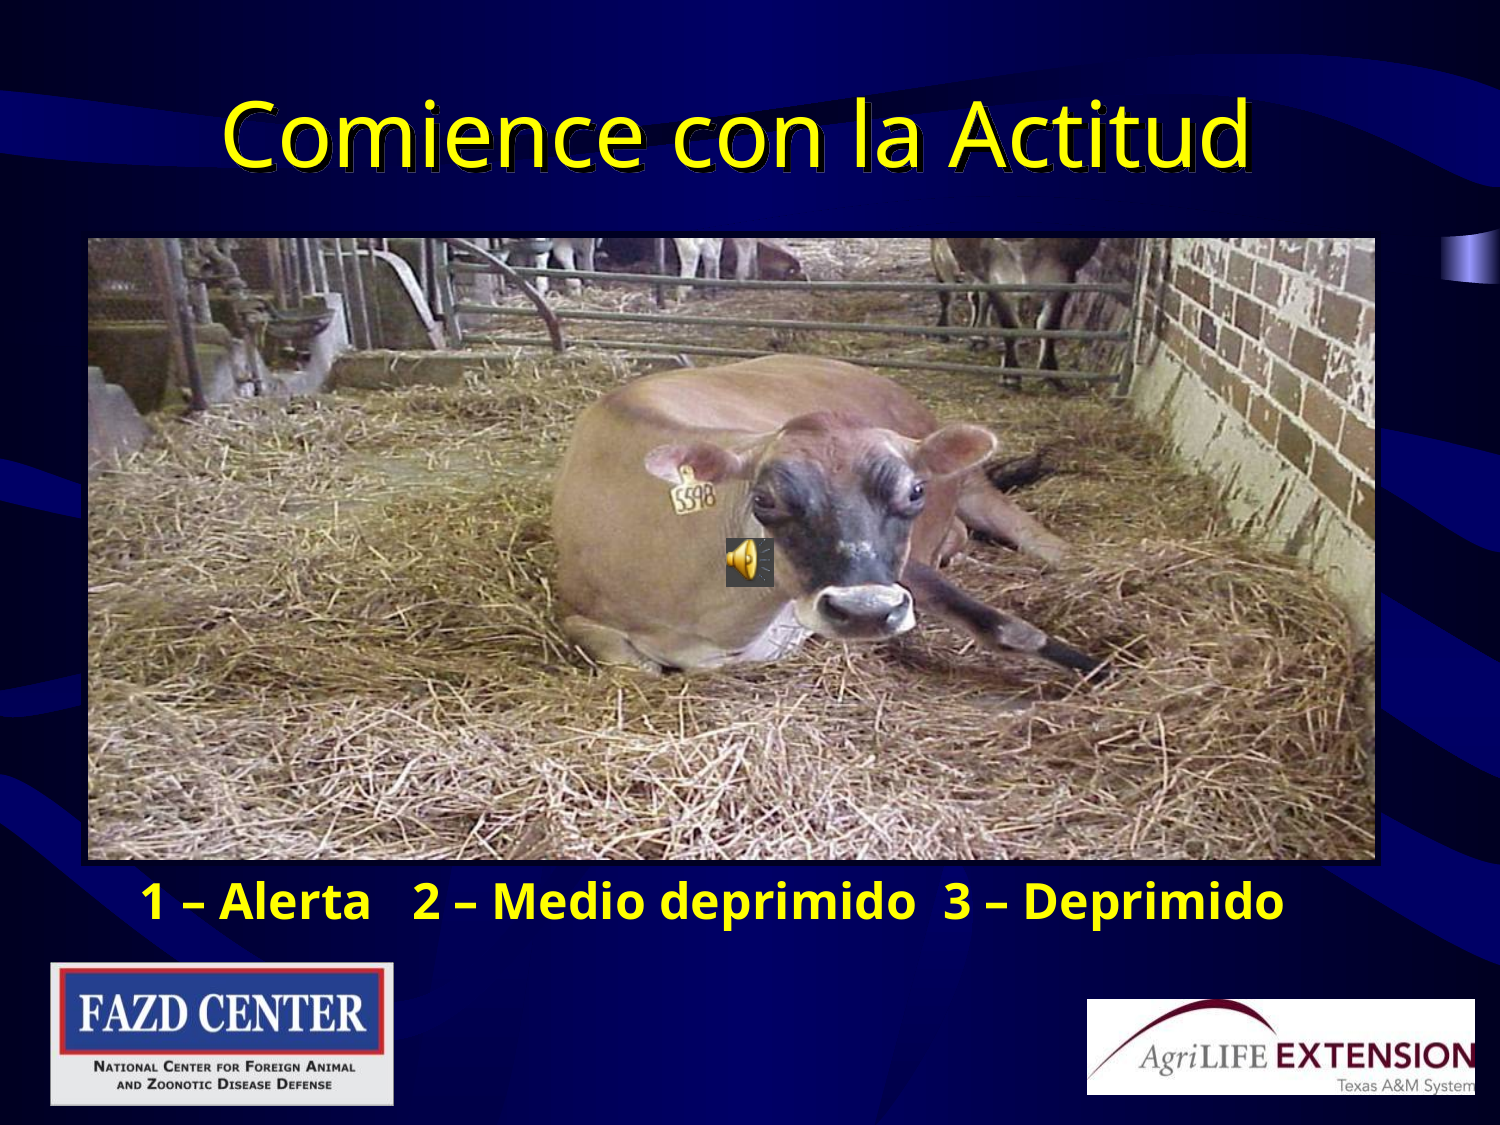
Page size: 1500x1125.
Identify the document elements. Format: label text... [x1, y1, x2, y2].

text_box 1 – Alerta 2 – Medio deprimido 3 – Deprimido [125, 869, 1351, 937]
title Comience con la Actitud [99, 37, 1376, 226]
picture [1087, 999, 1475, 1095]
picture [50, 962, 394, 1106]
picture [87, 237, 1376, 861]
